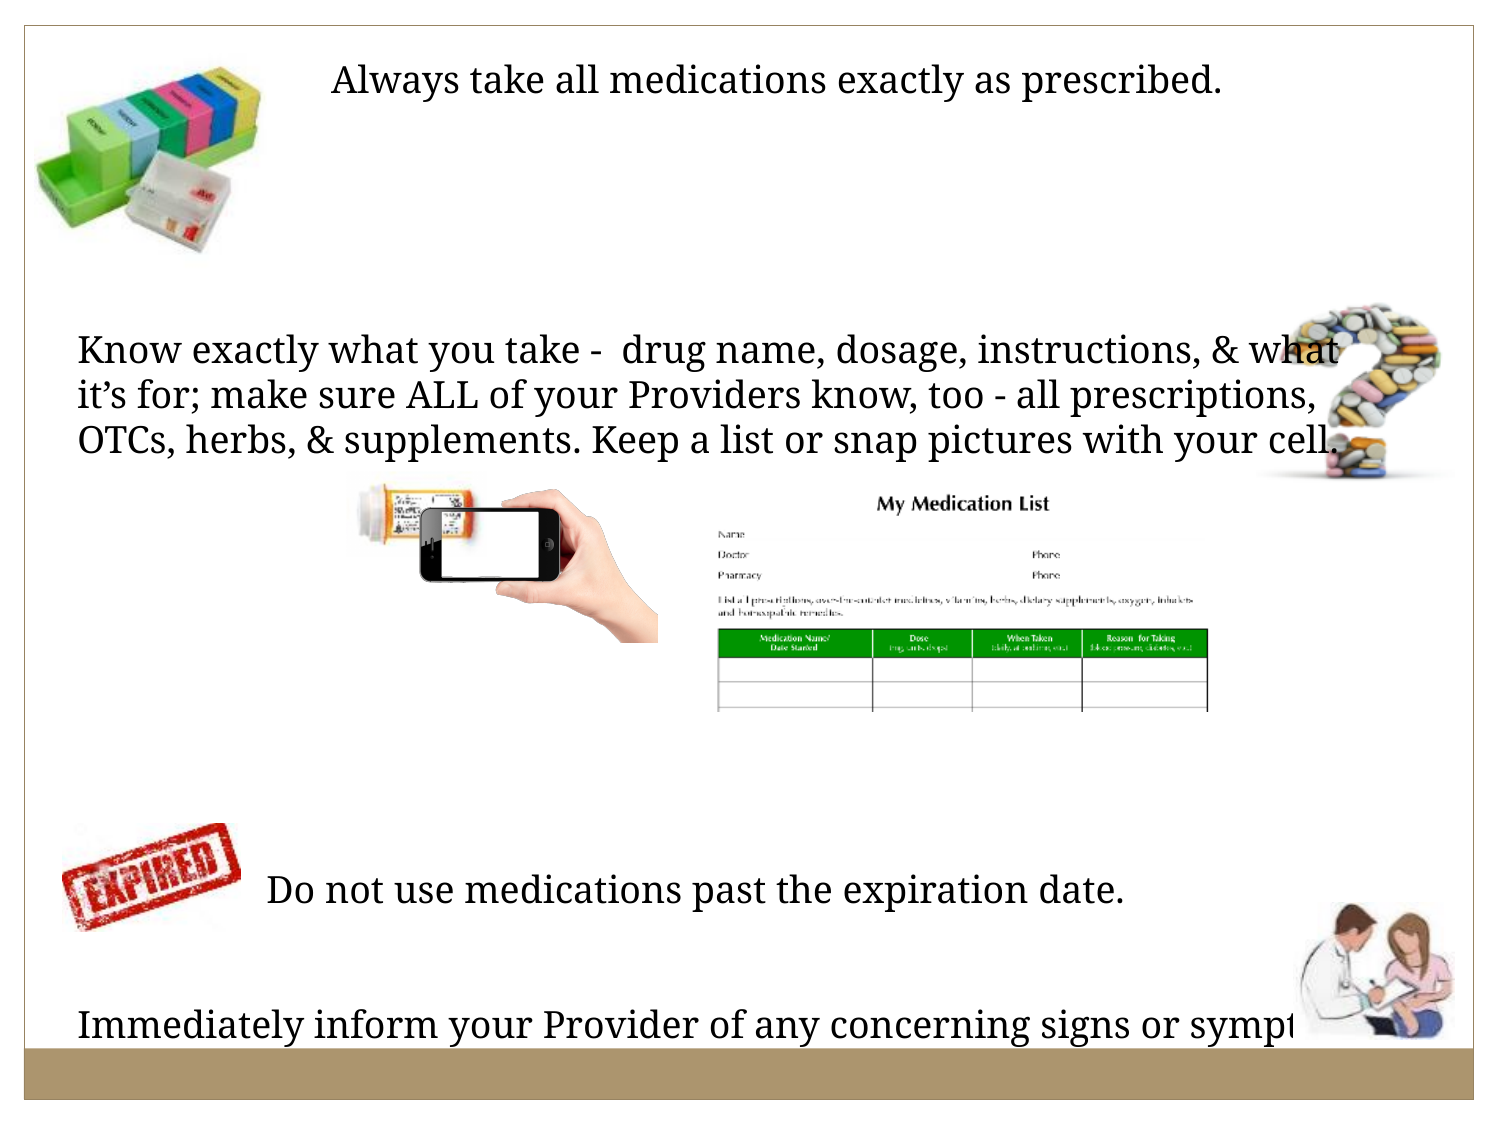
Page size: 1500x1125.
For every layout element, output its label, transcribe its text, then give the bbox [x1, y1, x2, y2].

picture [62, 822, 241, 932]
text_box Always take all medications exactly as prescribed. Know exactly what you take - drug name, dosage, instructions, & what it’s for; make sure ALL of your Providers know, too - all prescriptions, OTCs, herbs, & supplements. Keep a list or snap pictures with your cell. Do not use medications past the expiration date. Immediately inform your Provider of any concerning signs or symptoms. [70, 49, 1483, 1054]
picture [1292, 901, 1455, 1040]
picture [1255, 295, 1455, 491]
picture [715, 489, 1213, 712]
picture [34, 42, 268, 275]
picture [347, 443, 658, 643]
